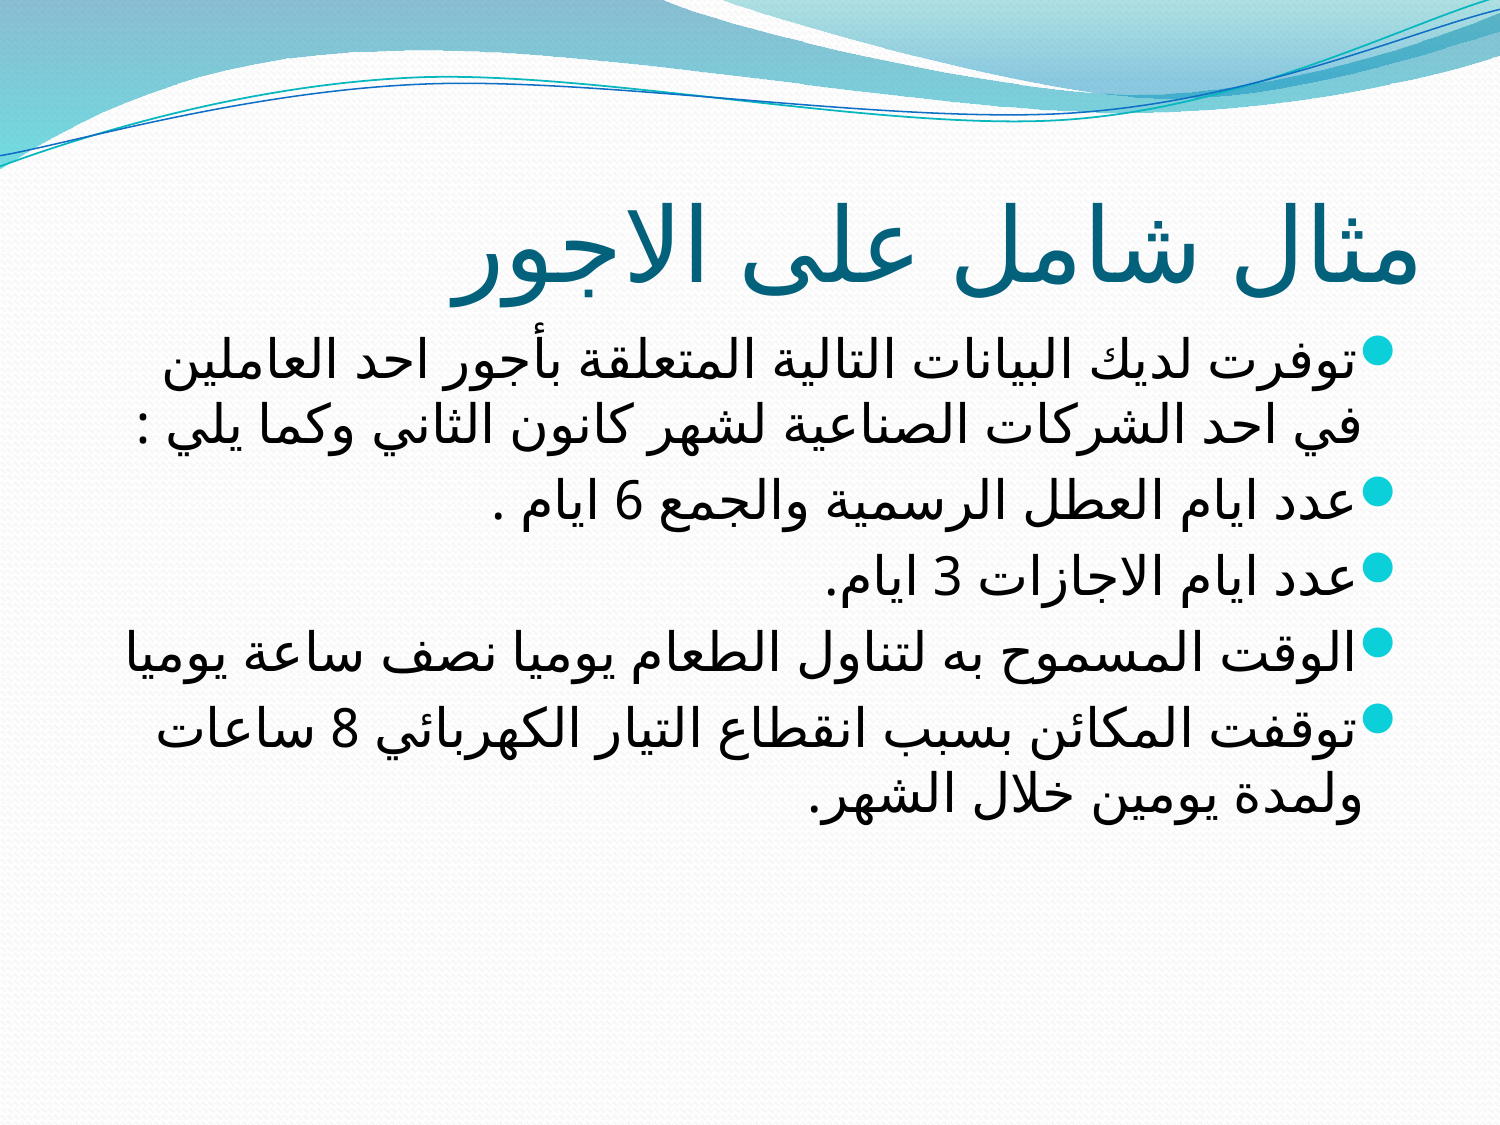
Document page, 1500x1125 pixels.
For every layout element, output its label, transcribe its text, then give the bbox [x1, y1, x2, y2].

list توفرت لديك البيانات التالية المتعلقة بأجور احد العاملين في احد الشركات الصناعية لشهر كانون الثاني وكما يلي : عدد ايام العطل الرسمية والجمع 6 ايام . عدد ايام الاجازات 3 ايام. الوقت المسموح به لتناول الطعام يوميا نصف ساعة يوميا توقفت المكائن بسبب انقطاع التيار الكهربائي 8 ساعات ولمدة يومين خلال الشهر. [75, 317, 1425, 1038]
title مثال شامل على الاجور [75, 115, 1425, 303]
